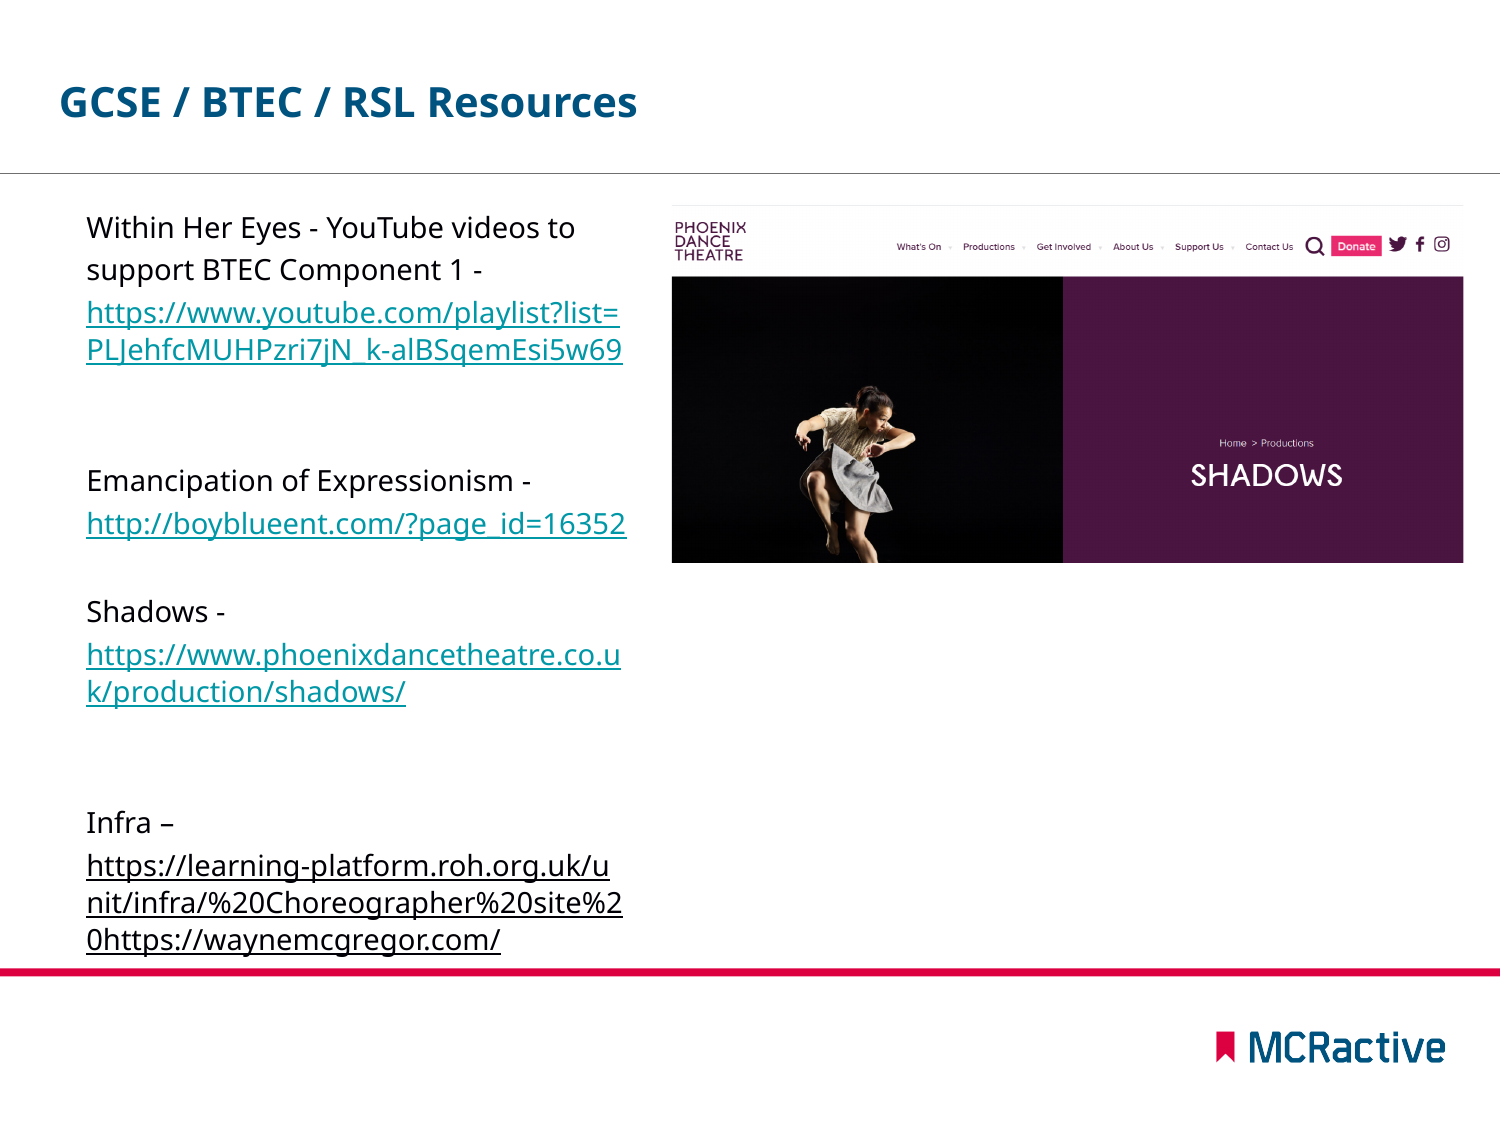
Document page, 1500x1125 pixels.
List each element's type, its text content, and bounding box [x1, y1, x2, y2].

picture [1194, 1009, 1467, 1085]
list Within Her Eyes - YouTube videos to support BTEC Component 1 - https://www.youtube.com/playlist?list=PLJehfcMUHPzri7jN_k-alBSqemEsi5w69 Emancipation of Expressionism - http://boyblueent.com/?page_id=16352 Shadows - https://www.phoenixdancetheatre.co.uk/production/shadows/ Infra – https://learning-platform.roh.org.uk/unit/infra/%20Choreographer%20site%20https://waynemcgregor.com/ [59, 202, 631, 939]
picture [671, 202, 1464, 563]
title GCSE / BTEC / RSL Resources [59, 63, 1441, 147]
